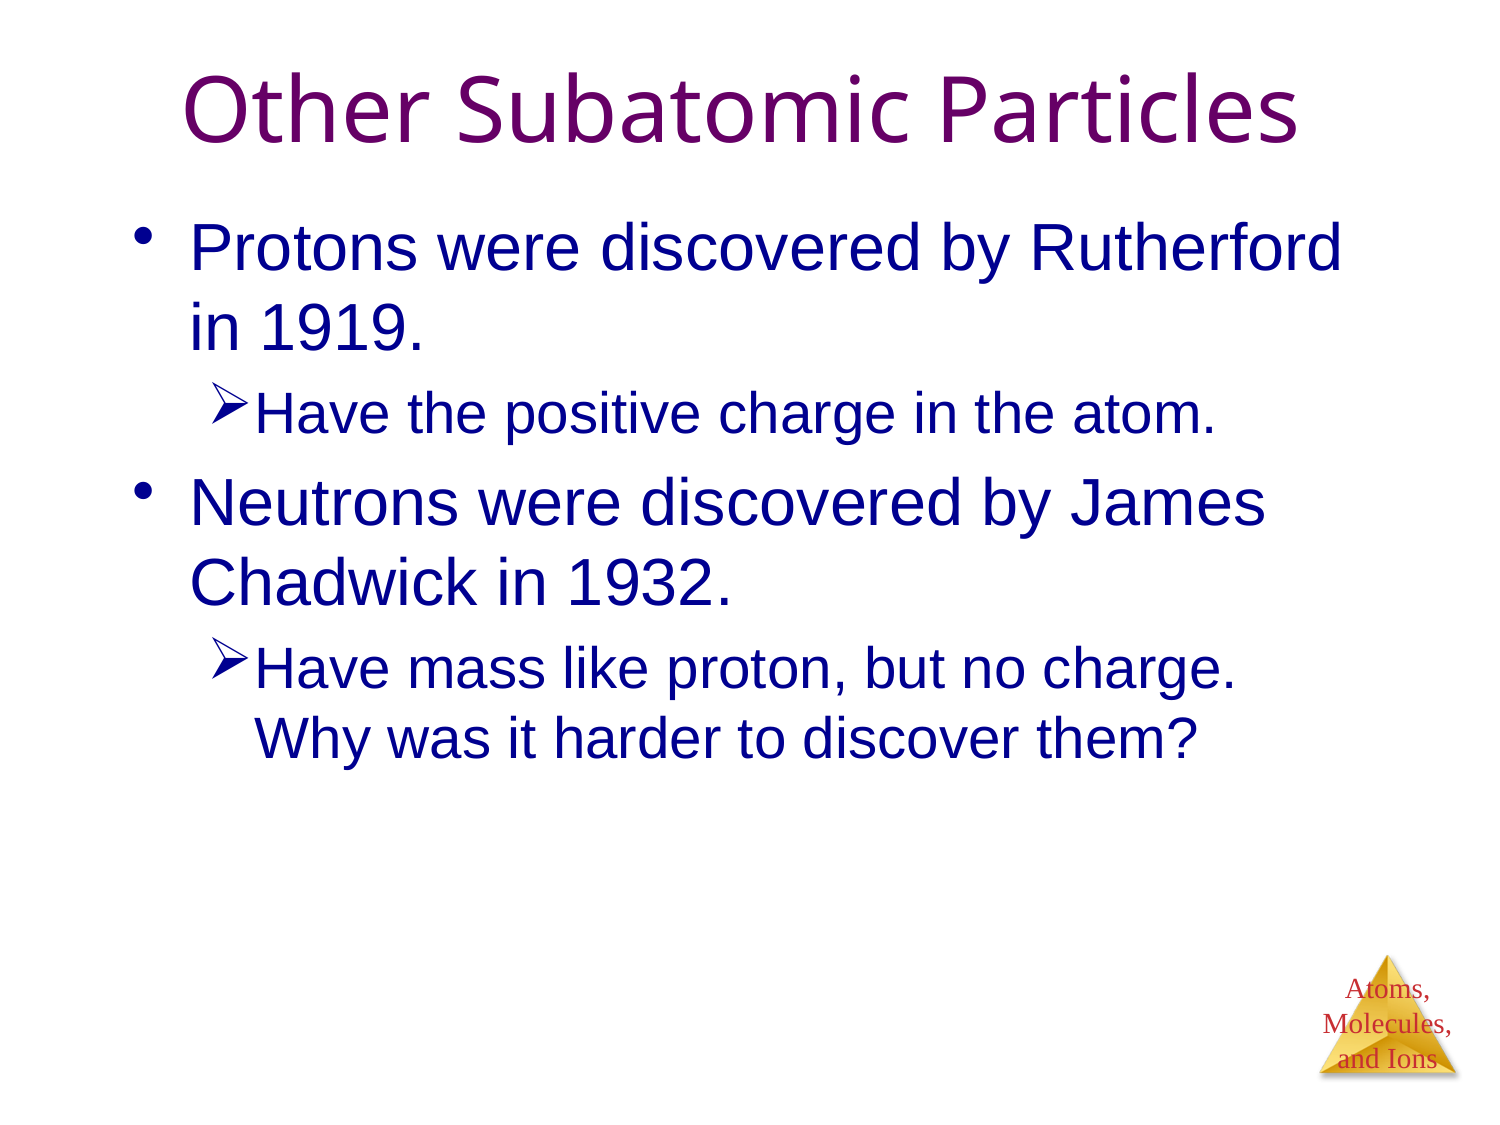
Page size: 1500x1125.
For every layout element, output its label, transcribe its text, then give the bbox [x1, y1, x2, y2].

picture [1275, 899, 1500, 1125]
list Protons were discovered by Rutherford in 1919. Have the positive charge in the atom. Neutrons were discovered by James Chadwick in 1932. Have mass like proton, but no charge. Why was it harder to discover them? [117, 196, 1393, 872]
title Other Subatomic Particles [103, 11, 1379, 200]
